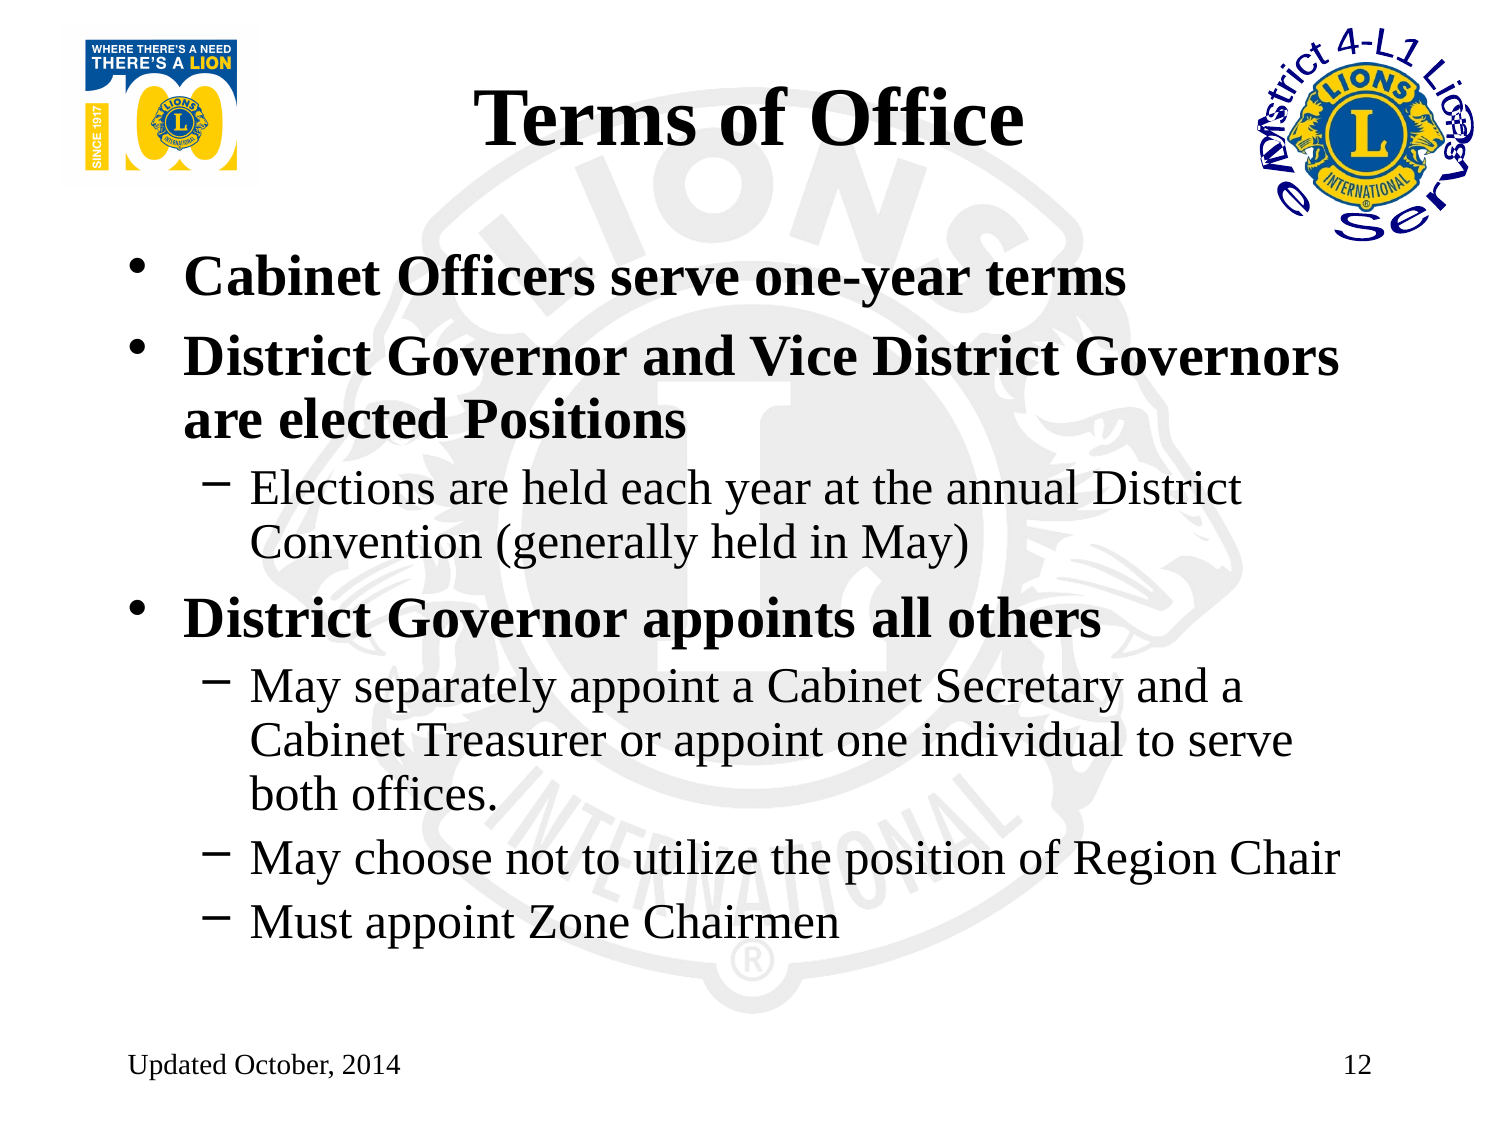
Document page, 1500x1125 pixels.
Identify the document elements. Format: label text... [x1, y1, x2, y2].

picture [62, 24, 259, 187]
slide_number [112, 1024, 426, 1101]
slide_number 12 [1074, 1024, 1388, 1101]
picture [1287, 62, 1445, 212]
list Cabinet Officers serve one-year terms District Governor and Vice District Governors are elected Positions Elections are held each year at the annual District Convention (generally held in May) District Governor appoints all others May separately appoint a Cabinet Secretary and a Cabinet Treasurer or appoint one individual to serve both offices. May choose not to utilize the position of Region Chair Must appoint Zone Chairmen [112, 237, 1401, 988]
title Terms of Office [112, 37, 1388, 188]
